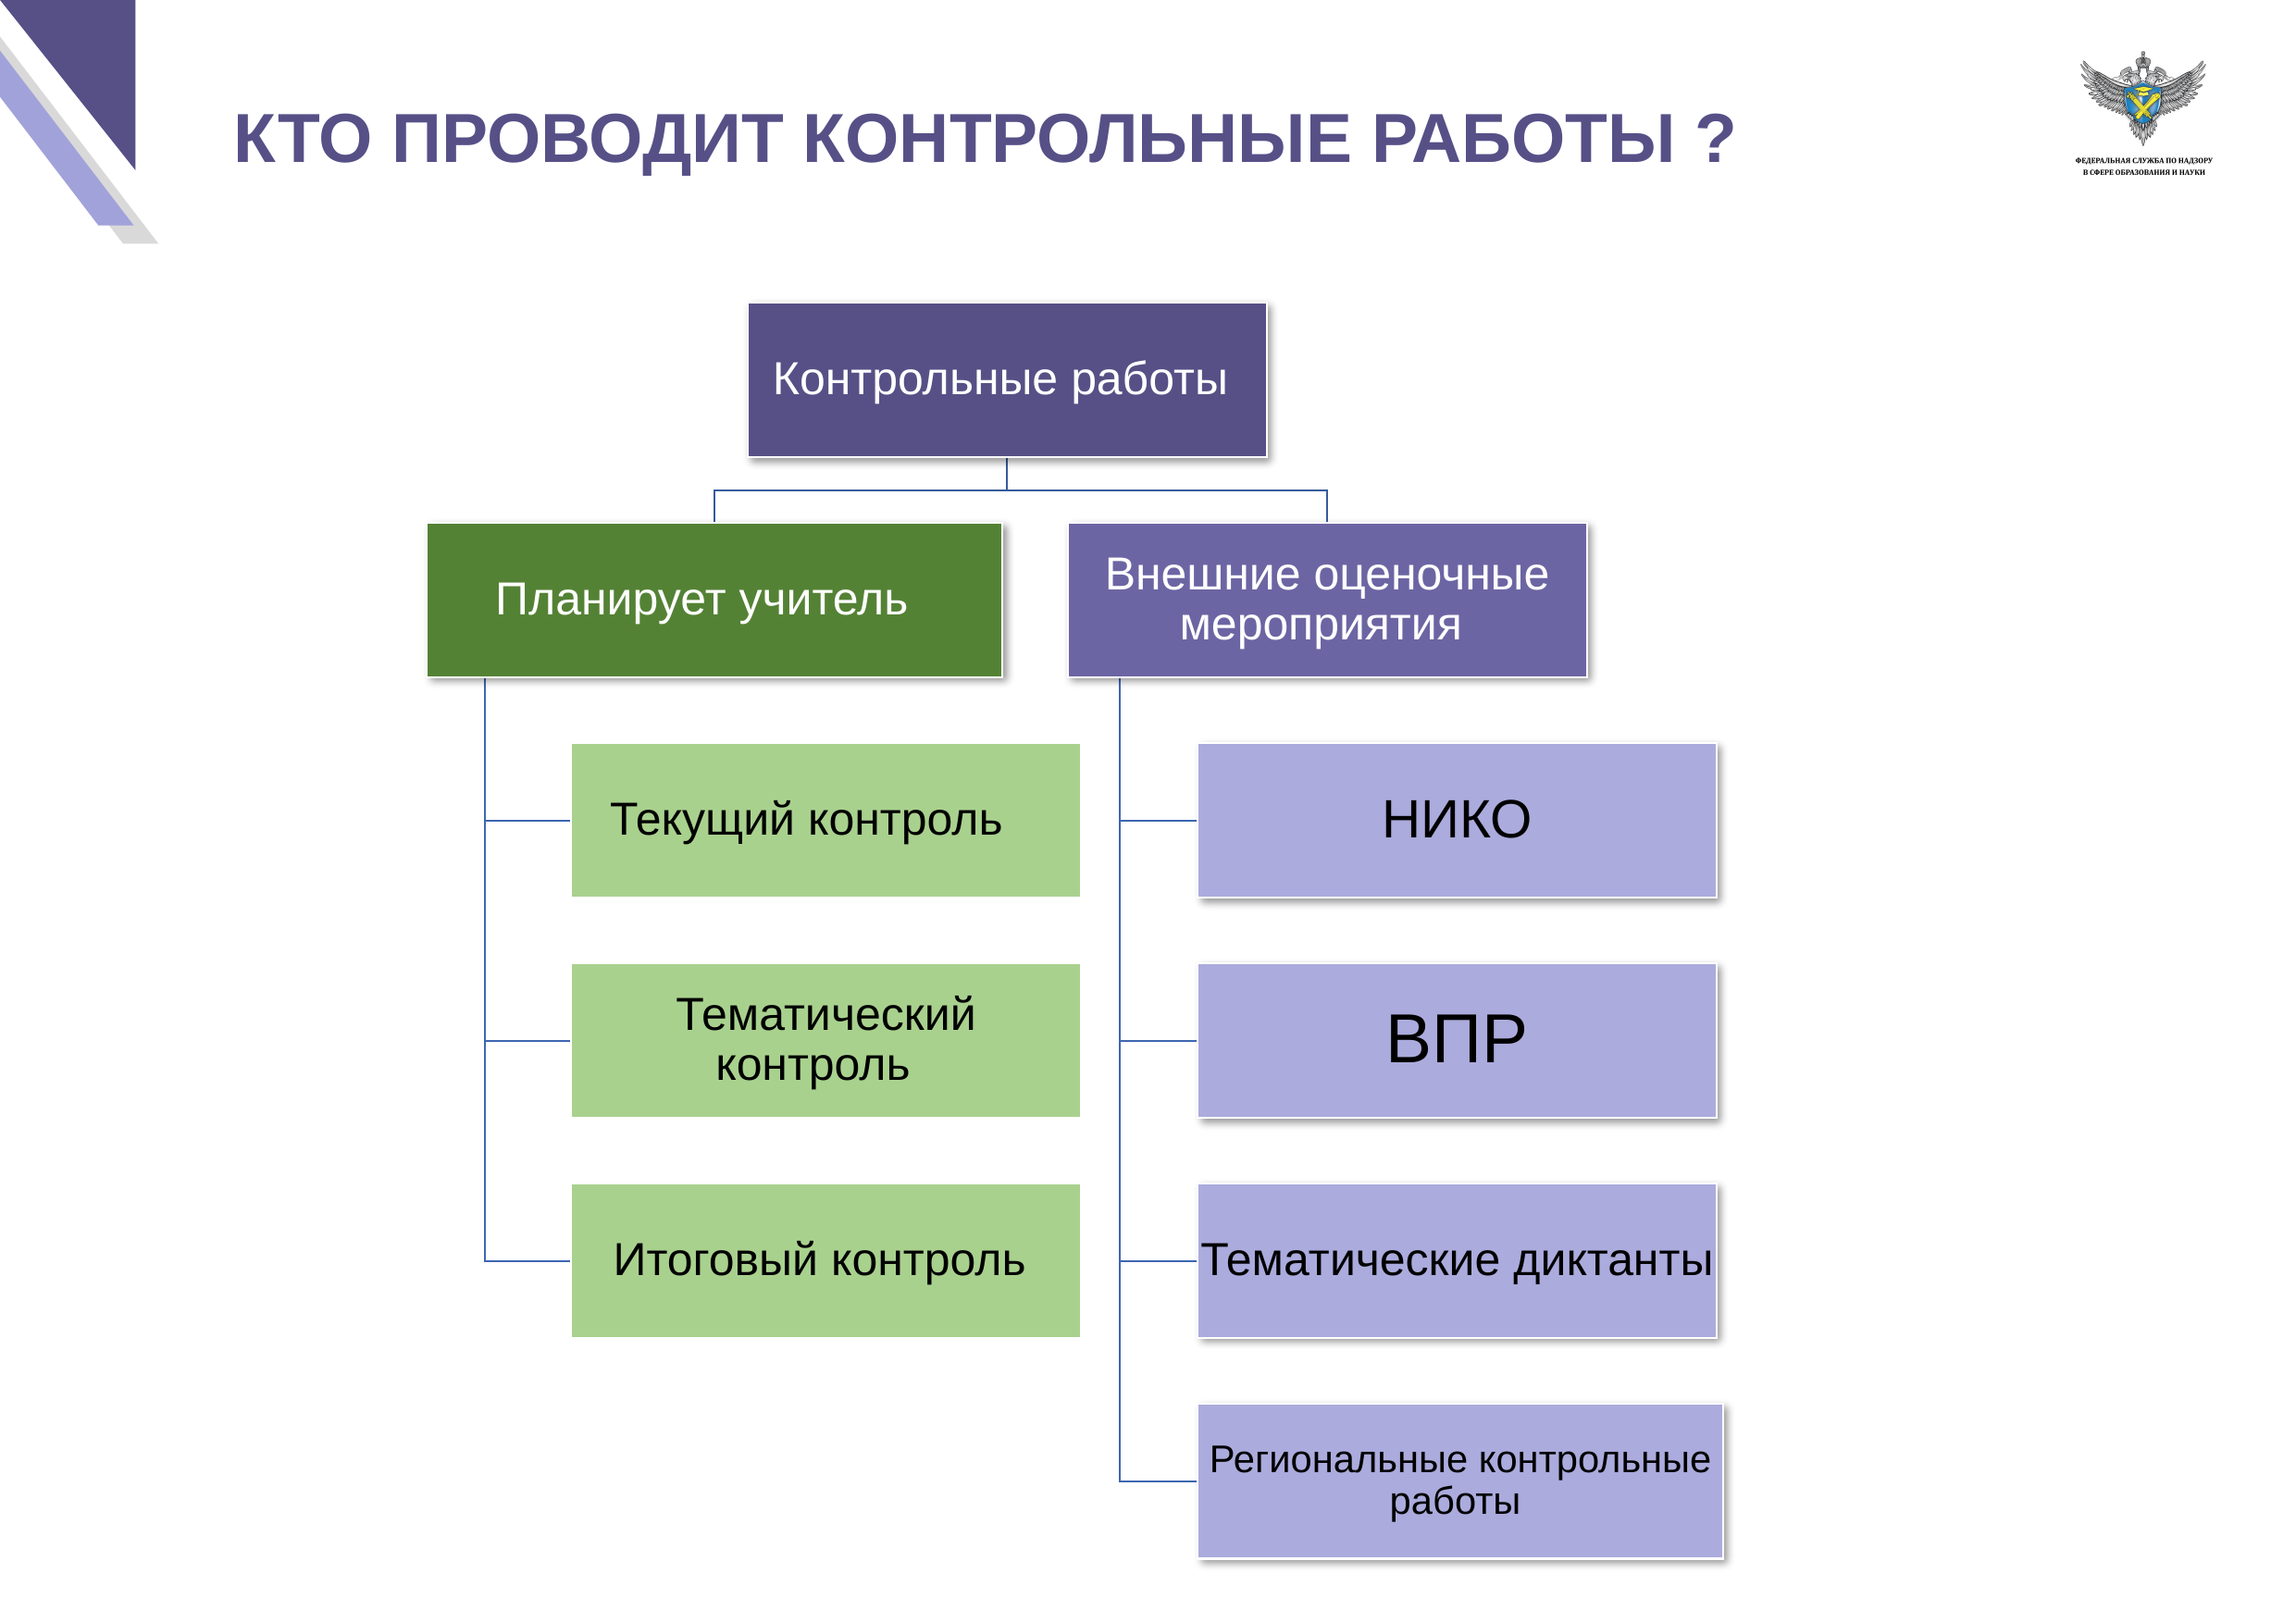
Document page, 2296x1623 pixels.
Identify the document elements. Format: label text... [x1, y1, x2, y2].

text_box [238, 301, 1913, 1560]
text_box КТО ПРОВОДИТ КОНТРОЛЬНЫЕ РАБОТЫ ? [220, 95, 2040, 194]
picture [2076, 50, 2213, 175]
